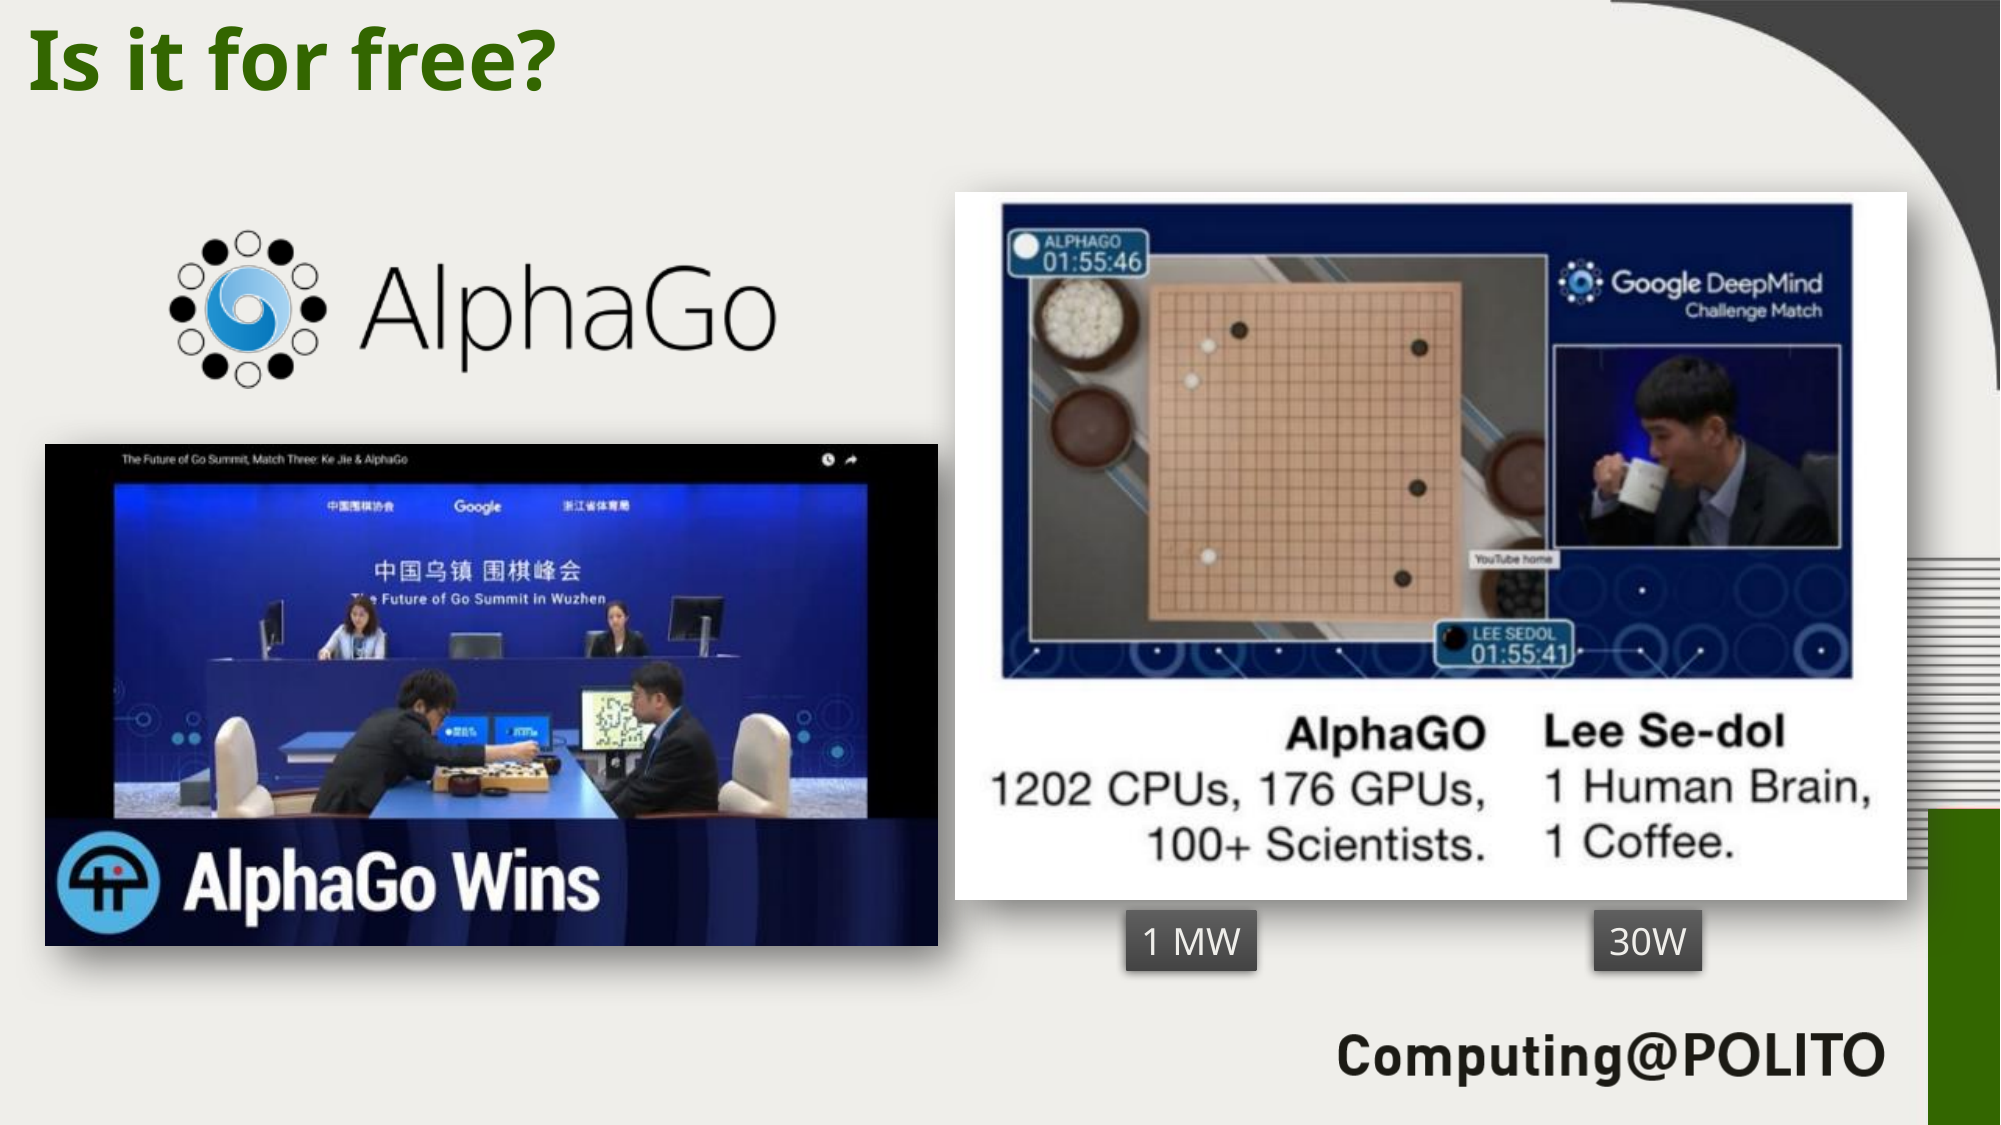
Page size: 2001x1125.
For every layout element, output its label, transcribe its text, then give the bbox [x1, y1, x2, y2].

title Is it for free? [13, 45, 1719, 82]
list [167, 228, 778, 390]
text_box 1 MW [1126, 910, 1257, 971]
picture [955, 0, 2000, 1125]
text_box 30W [1594, 910, 1703, 971]
picture [45, 444, 938, 946]
